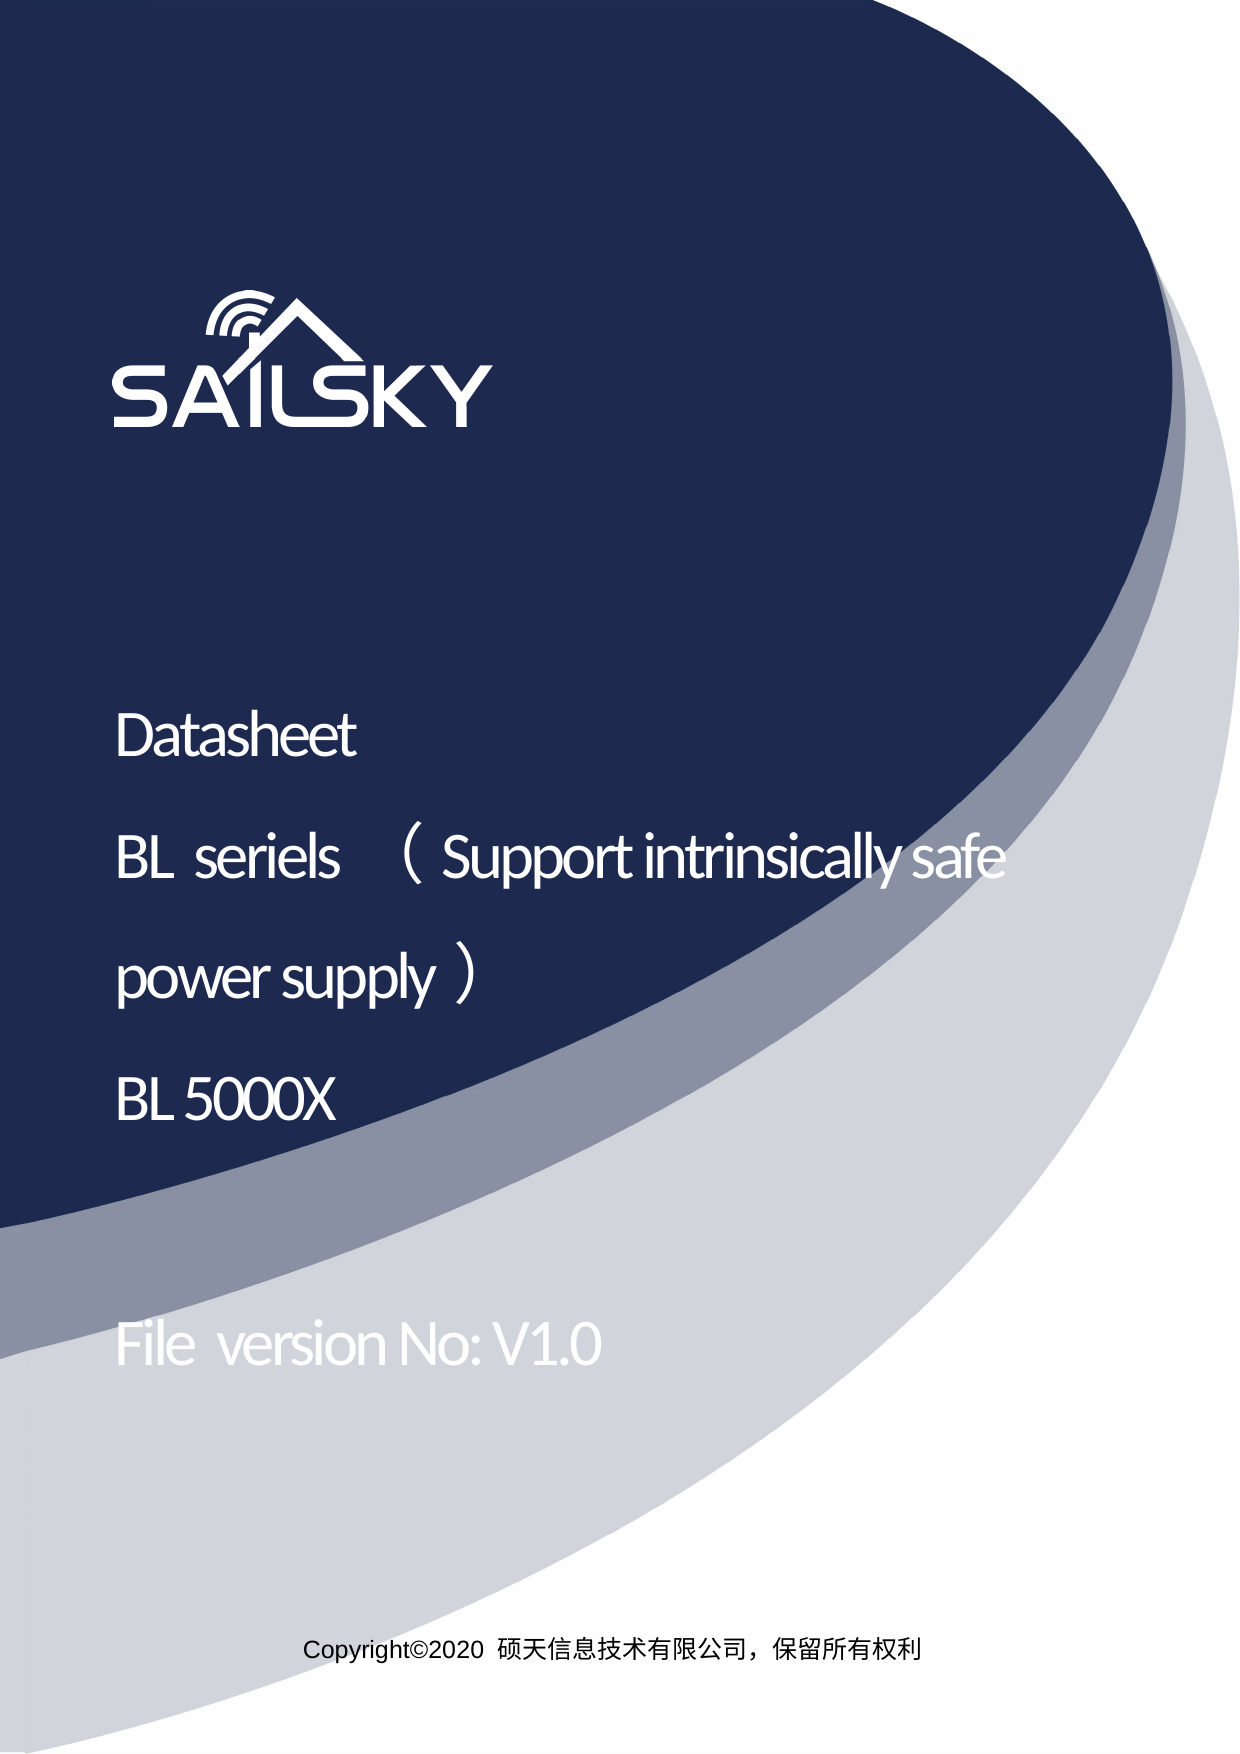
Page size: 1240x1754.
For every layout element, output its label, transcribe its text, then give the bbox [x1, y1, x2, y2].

text_box Datasheet BL seriels（Support intrinsically safe power supply） BL 5000X File version No: V1.0 [112, 648, 1127, 1379]
text_box Copyright©2020 硕天信息技术有限公司，保留所有权利 [288, 1626, 938, 1672]
picture [0, 0, 1240, 1754]
